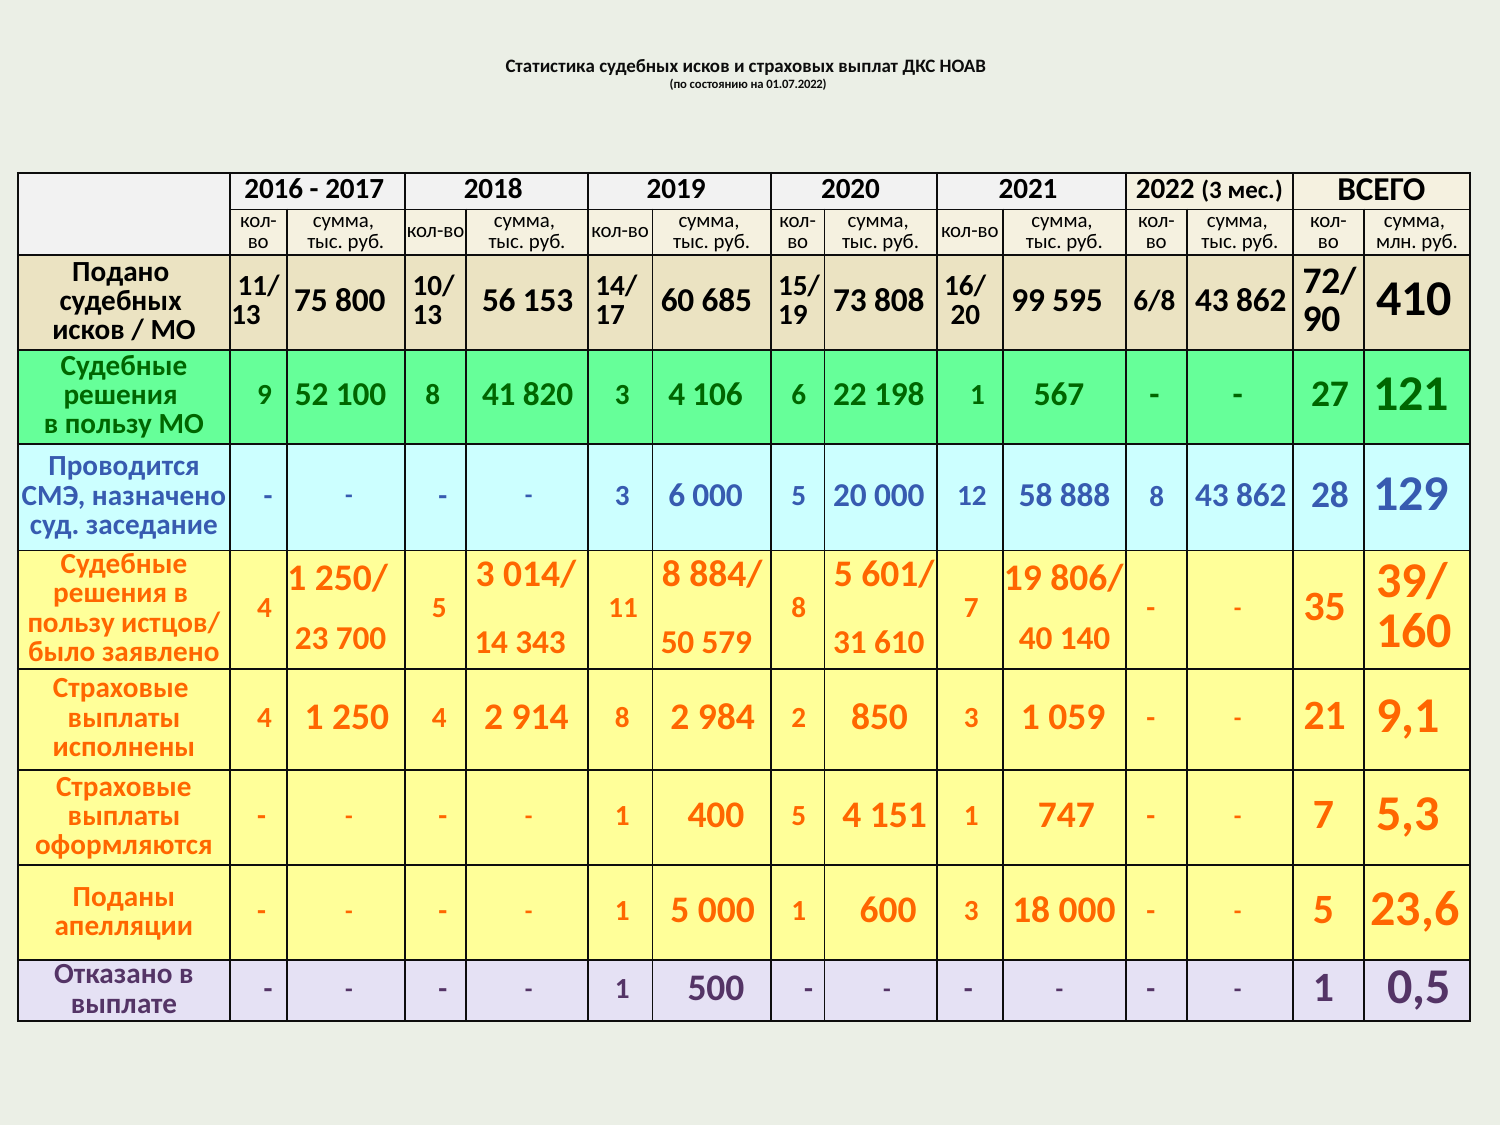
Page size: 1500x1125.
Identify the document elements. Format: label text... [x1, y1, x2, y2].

table_cell Поданы апелляции [19, 866, 229, 959]
table_cell сумма, тыс. руб. [1188, 210, 1292, 254]
table_cell - [467, 771, 587, 864]
table_cell 1 250/ 23 700 [288, 551, 404, 668]
table_cell 500 [653, 961, 770, 1020]
table_cell Подано судебных исков / МО [19, 256, 229, 349]
table_cell 4 151 [825, 771, 936, 864]
table_cell 7 [938, 551, 1002, 668]
table_cell Судебные решения в пользу МО [19, 351, 229, 443]
table_cell - [1188, 866, 1292, 959]
table_cell 129 [1365, 445, 1469, 550]
table_cell 73 808 [825, 256, 936, 349]
table_cell - [1127, 771, 1186, 864]
table_cell 9,1 [1365, 670, 1469, 769]
table_cell 410 [1365, 256, 1469, 349]
table_cell 6 000 [653, 445, 770, 550]
table_cell 11 [589, 551, 652, 668]
table_cell кол-во [938, 210, 1002, 254]
table_cell сумма, тыс. руб. [653, 210, 770, 254]
table_cell - [406, 866, 465, 959]
table_header 2019 [589, 174, 770, 209]
table_cell кол-во [231, 210, 286, 254]
table_cell - [406, 771, 465, 864]
table_cell кол-во [589, 210, 652, 254]
table_cell 1 [938, 771, 1002, 864]
table_cell кол-во [406, 210, 465, 254]
table_cell 43 862 [1188, 445, 1292, 550]
table_cell 43 862 [1188, 256, 1292, 349]
table_cell - [1127, 866, 1186, 959]
table_cell - [231, 771, 286, 864]
table_cell 1 059 [1004, 670, 1125, 769]
table_cell 1 [589, 771, 652, 864]
table_cell - [1188, 961, 1292, 1020]
table_cell 4 106 [653, 351, 770, 443]
table_cell 4 [231, 551, 286, 668]
table_cell 15/ 19 [772, 256, 824, 349]
table_cell Страховые выплаты исполнены [19, 670, 229, 769]
table_cell - [467, 961, 587, 1020]
table_cell 75 800 [288, 256, 404, 349]
table_cell - [1127, 961, 1186, 1020]
table_cell - [231, 866, 286, 959]
table_cell 5 [1294, 866, 1363, 959]
table_cell 7 [1294, 771, 1363, 864]
table_cell 27 [1294, 351, 1363, 443]
table_cell 2 984 [653, 670, 770, 769]
table_cell 4 [231, 670, 286, 769]
table_header 2018 [406, 174, 587, 209]
table_cell 1 [1294, 961, 1363, 1020]
table_cell 60 685 [653, 256, 770, 349]
table_cell 8 884/ 50 579 [653, 551, 770, 668]
table_cell 2 [772, 670, 824, 769]
table_cell сумма, тыс. руб. [467, 210, 587, 254]
table_cell - [231, 961, 286, 1020]
table_cell 21 [1294, 670, 1363, 769]
table_cell Проводится СМЭ, назначено суд. заседание [19, 445, 229, 550]
table_header [19, 174, 229, 254]
table_cell 121 [1365, 351, 1469, 443]
table_cell 19 806/ 40 140 [1004, 551, 1125, 668]
table_cell 39/ 160 [1365, 551, 1469, 668]
table_header 2016 - 2017 [231, 174, 404, 209]
table_cell 11/ 13 [231, 256, 286, 349]
table_cell Отказано в выплате [19, 961, 229, 1020]
table_cell 400 [653, 771, 770, 864]
table_cell 16/ 20 [938, 256, 1002, 349]
table_cell 1 250 [288, 670, 404, 769]
table_cell 6/8 [1127, 256, 1186, 349]
table_cell 1 [589, 866, 652, 959]
table_cell 8 [1127, 445, 1186, 550]
table_cell сумма, млн. руб. [1365, 210, 1469, 254]
table_cell 0,5 [1365, 961, 1469, 1020]
table_cell сумма, тыс. руб. [288, 210, 404, 254]
table_cell - [288, 445, 404, 550]
table_cell 18 000 [1004, 866, 1125, 959]
title Статистика судебных исков и страховых выплат ДКС НОАВ (по состоянию на 01.07.2022) [0, 0, 1499, 101]
table_cell 14/ 17 [589, 256, 652, 349]
table_cell 22 198 [825, 351, 936, 443]
table_cell 5,3 [1365, 771, 1469, 864]
table_cell - [772, 961, 824, 1020]
table_cell кол-во [772, 210, 824, 254]
table_cell - [1127, 551, 1186, 668]
table_cell 3 014/ 14 343 [467, 551, 587, 668]
table_cell 35 [1294, 551, 1363, 668]
table_cell 3 [589, 351, 652, 443]
table_cell 10/ 13 [406, 256, 465, 349]
table_cell 12 [938, 445, 1002, 550]
table_header 2020 [772, 174, 936, 209]
table_cell сумма, тыс. руб. [825, 210, 936, 254]
table_cell кол- во [1127, 210, 1186, 254]
table_cell 58 888 [1004, 445, 1125, 550]
table_cell - [288, 771, 404, 864]
table_cell - [467, 866, 587, 959]
table_cell 5 [406, 551, 465, 668]
table_cell - [288, 961, 404, 1020]
table_cell 5 [772, 445, 824, 550]
table_cell 23,6 [1365, 866, 1469, 959]
table_header 2021 [938, 174, 1125, 209]
table_cell 99 595 [1004, 256, 1125, 349]
table_cell 600 [825, 866, 936, 959]
table_cell 8 [406, 351, 465, 443]
table_cell кол- во [1294, 210, 1363, 254]
list [0, 101, 1500, 1125]
table_cell 28 [1294, 445, 1363, 550]
table_cell 8 [589, 670, 652, 769]
table_cell - [288, 866, 404, 959]
table_cell 6 [772, 351, 824, 443]
table_cell Страховые выплаты оформляются [19, 771, 229, 864]
table_cell 567 [1004, 351, 1125, 443]
table_cell 747 [1004, 771, 1125, 864]
table_cell 5 [772, 771, 824, 864]
table_cell Судебные решения в пользу истцов/ было заявлено [19, 551, 229, 668]
table_cell 72/ 90 [1294, 256, 1363, 349]
table_cell - [231, 445, 286, 550]
table_cell 1 [772, 866, 824, 959]
table_cell 41 820 [467, 351, 587, 443]
table_cell - [1004, 961, 1125, 1020]
table_cell - [1188, 351, 1292, 443]
table_header ВСЕГО [1294, 174, 1469, 209]
table_cell - [825, 961, 936, 1020]
table_cell 56 153 [467, 256, 587, 349]
table_cell - [1188, 551, 1292, 668]
table_cell - [1188, 771, 1292, 864]
table_cell 1 [589, 961, 652, 1020]
table_cell сумма, тыс. руб. [1004, 210, 1125, 254]
table_cell - [467, 445, 587, 550]
table_cell 4 [406, 670, 465, 769]
table_cell 5 601/ 31 610 [825, 551, 936, 668]
table_cell - [406, 961, 465, 1020]
table_cell - [938, 961, 1002, 1020]
table_cell 3 [589, 445, 652, 550]
table_cell 52 100 [288, 351, 404, 443]
table_cell 2 914 [467, 670, 587, 769]
table_cell - [1127, 670, 1186, 769]
table_cell 1 [938, 351, 1002, 443]
table_cell 3 [938, 866, 1002, 959]
table_cell 850 [825, 670, 936, 769]
table_cell - [406, 445, 465, 550]
table_cell - [1127, 351, 1186, 443]
table_header 2022 (3 мес.) [1127, 174, 1292, 209]
table_cell 8 [772, 551, 824, 668]
table_cell 20 000 [825, 445, 936, 550]
table_cell - [1188, 670, 1292, 769]
table_cell 5 000 [653, 866, 770, 959]
table_cell 3 [938, 670, 1002, 769]
table_cell 9 [231, 351, 286, 443]
